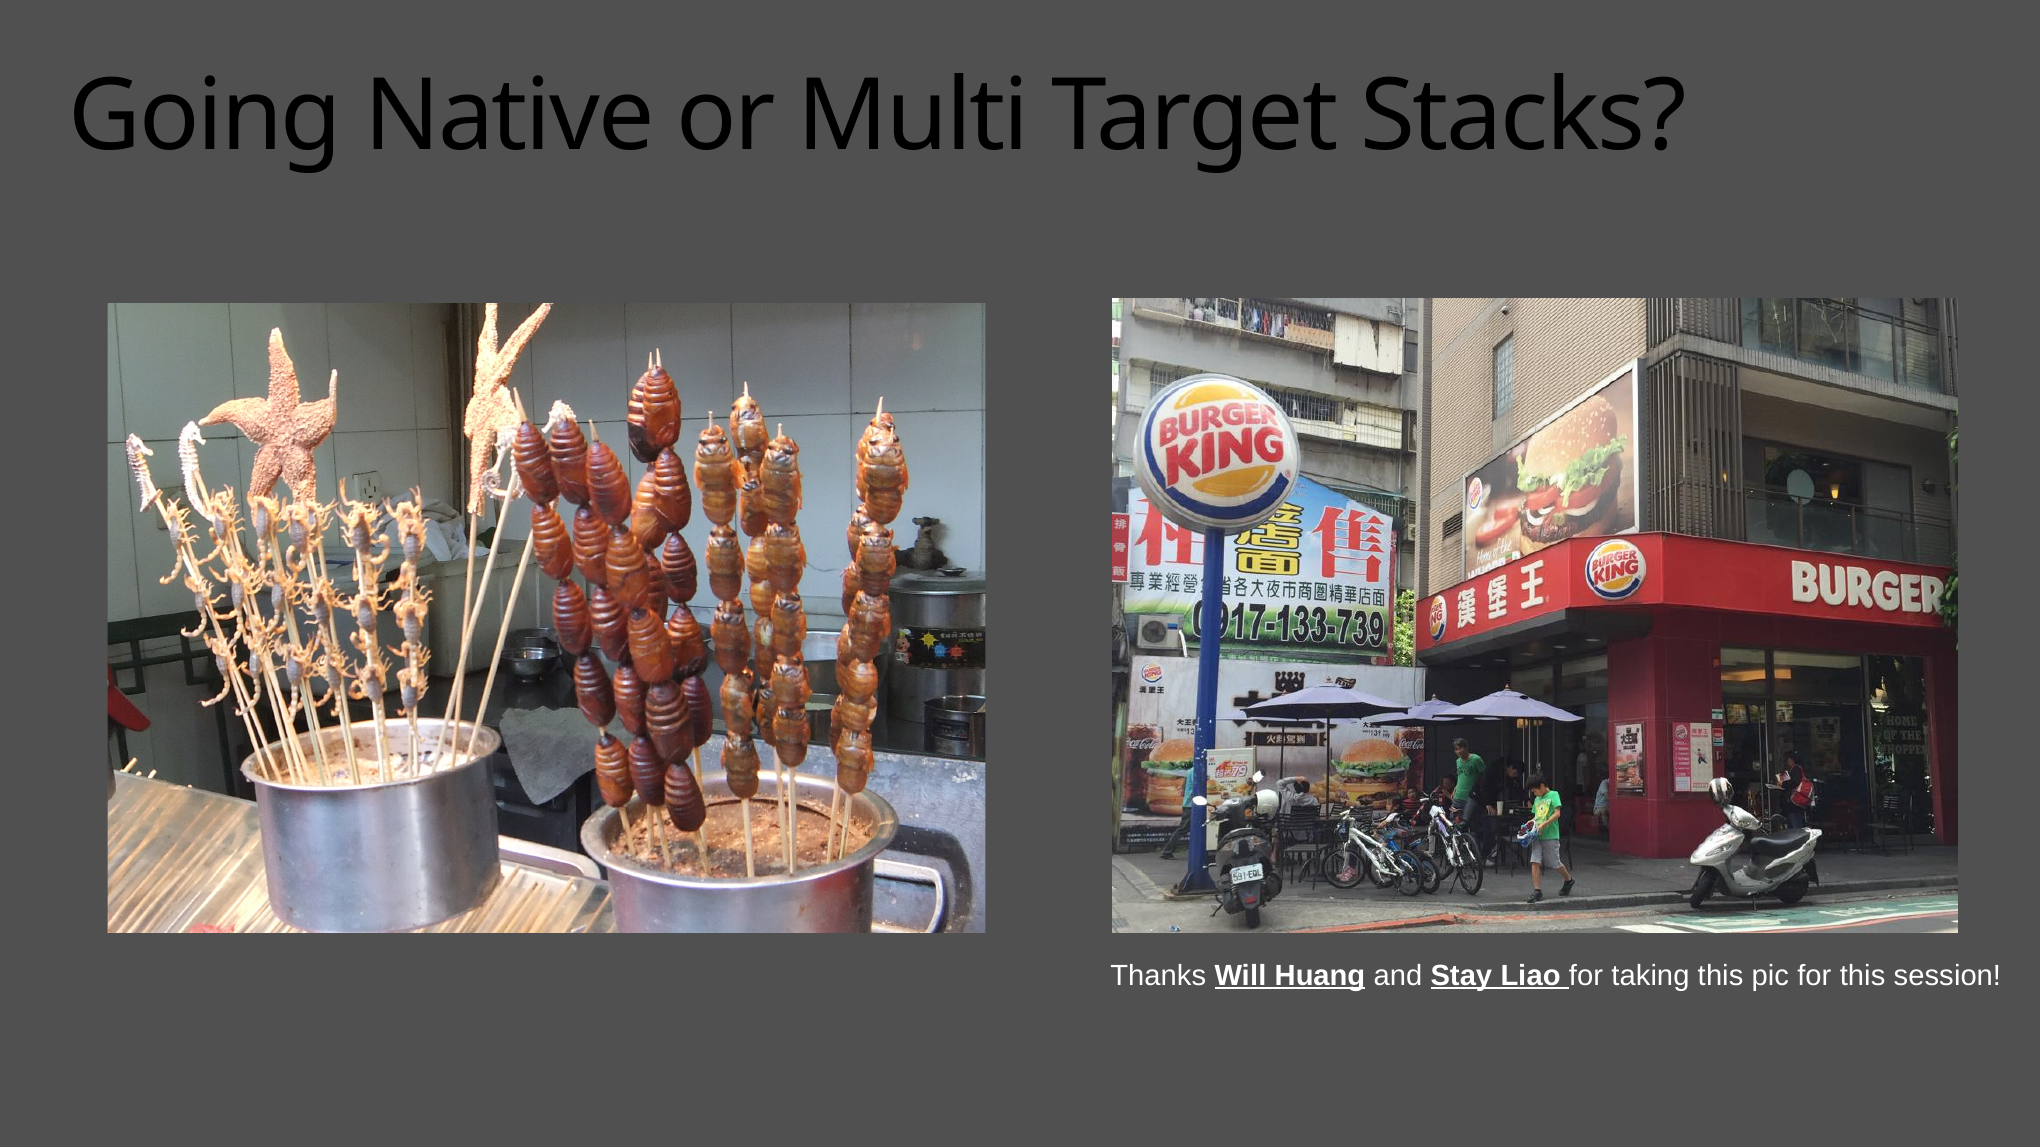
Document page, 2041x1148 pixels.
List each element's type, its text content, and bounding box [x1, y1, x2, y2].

picture [1112, 298, 1958, 933]
title Going Native or Multi Target Stacks? [45, 48, 1996, 199]
picture [107, 303, 986, 933]
text_box Thanks Will Huang and Stay Liao for taking this pic for this session! [1095, 948, 2017, 999]
